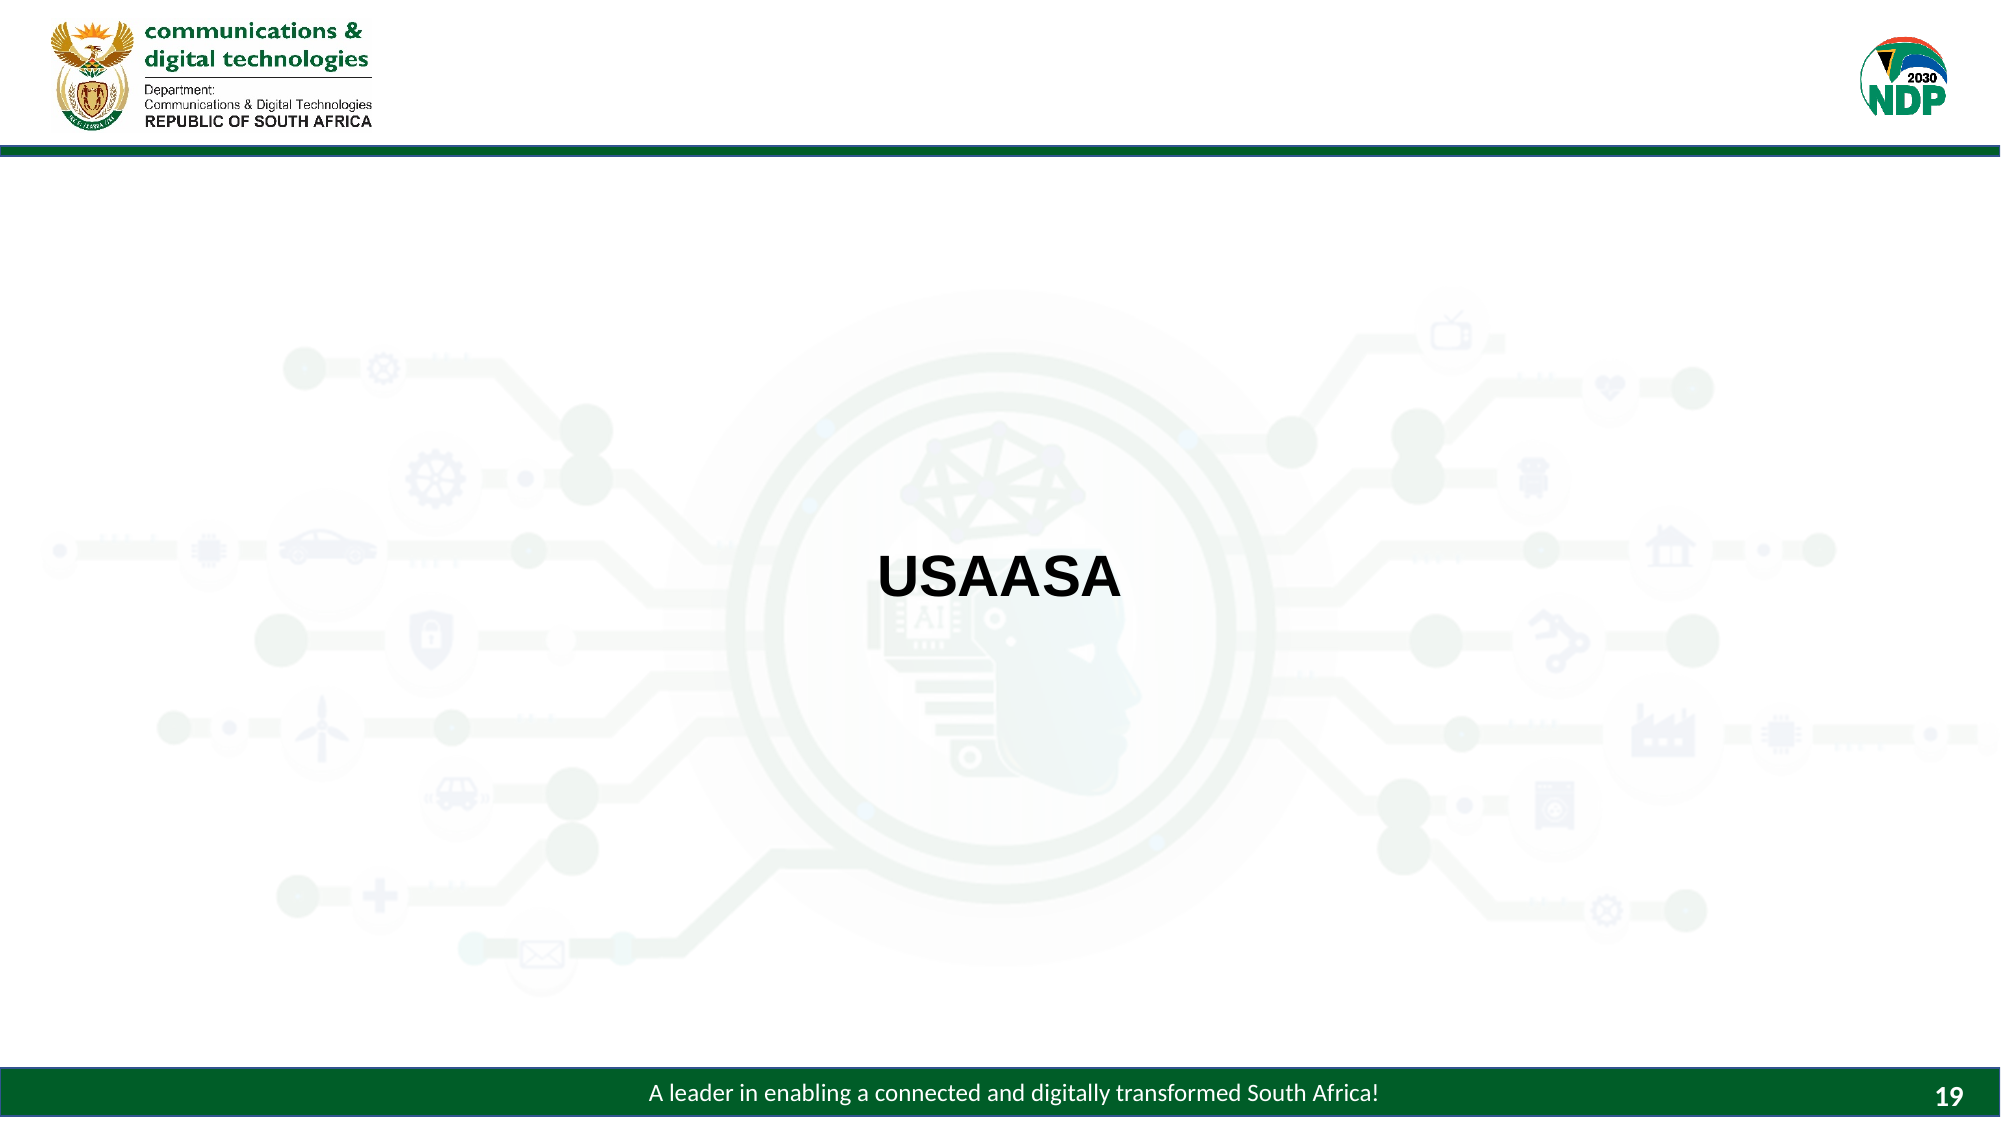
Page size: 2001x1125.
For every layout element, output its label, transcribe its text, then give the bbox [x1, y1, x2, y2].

picture [1858, 31, 1949, 121]
picture [51, 18, 372, 133]
list USAASA [137, 538, 1863, 1125]
